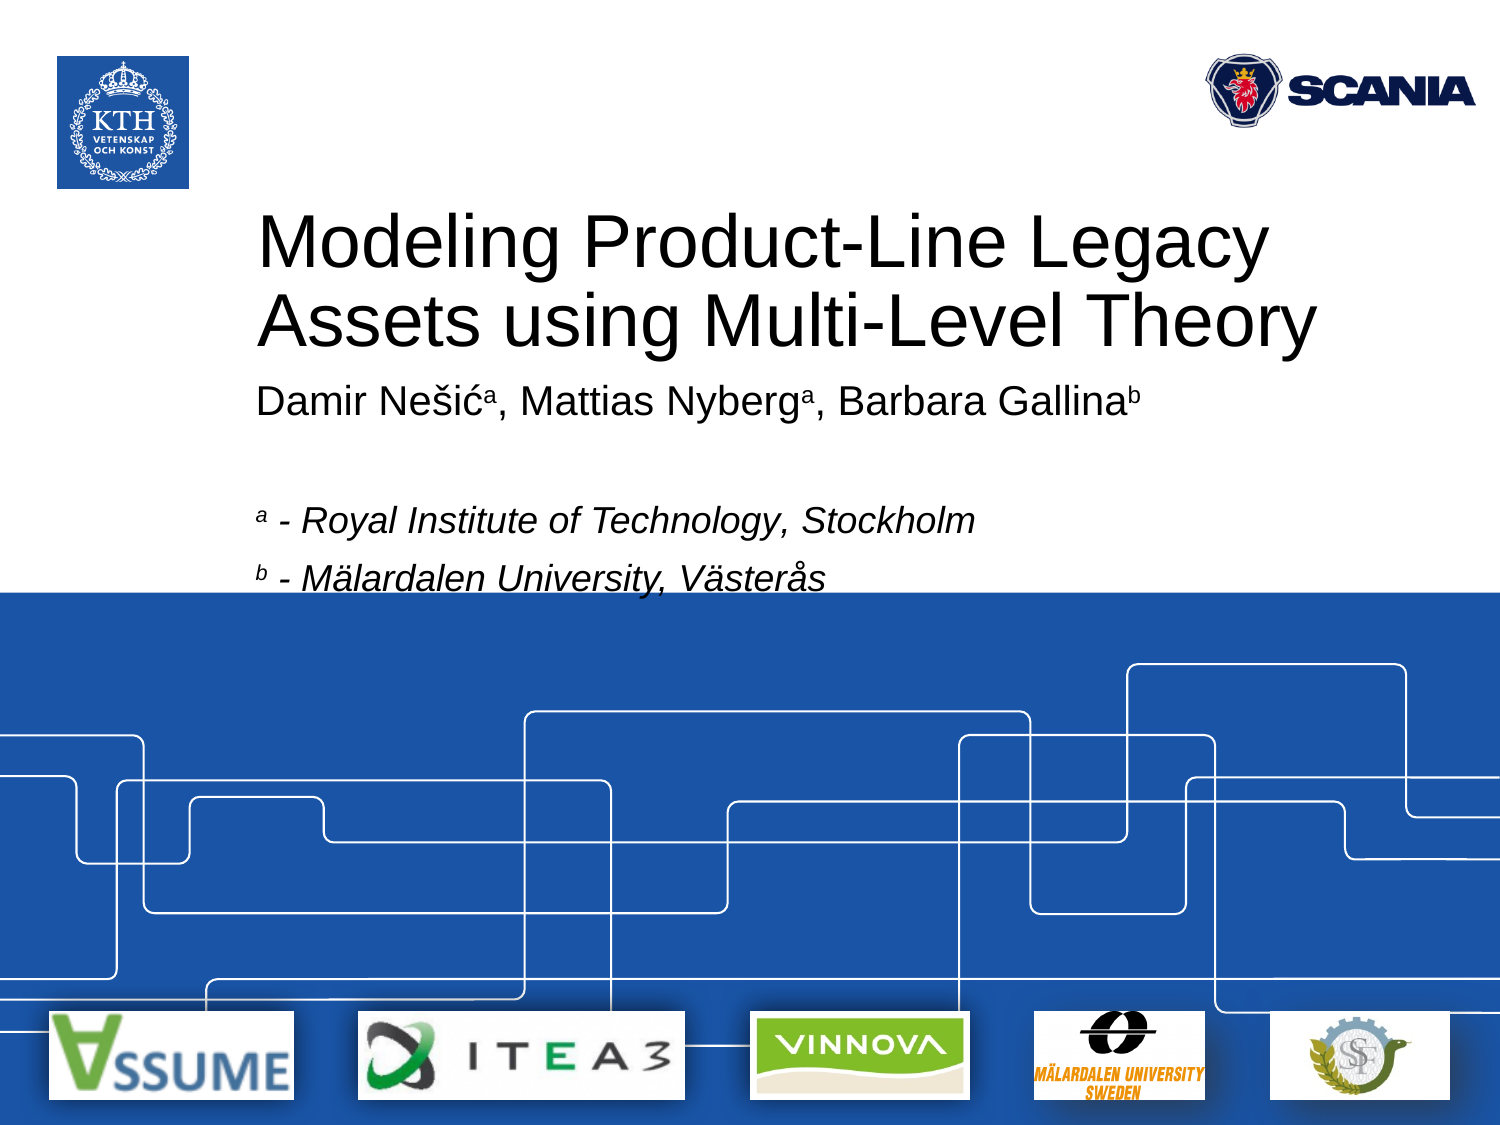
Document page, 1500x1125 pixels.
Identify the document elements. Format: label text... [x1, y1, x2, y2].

picture [1191, 36, 1489, 141]
subtitle Damir Nešića, Mattias Nyberga, Barbara Gallinab a - Royal Institute of Technology, Stockholm b - Mälardalen University, Västerås [255, 365, 1402, 596]
picture [358, 1010, 685, 1100]
picture [1034, 1010, 1205, 1100]
picture [1270, 1010, 1450, 1100]
title Modeling Product-Line Legacy Assets using Multi-Level Theory [257, 190, 1403, 362]
picture [49, 1010, 294, 1100]
picture [749, 1010, 970, 1100]
picture [57, 56, 189, 189]
